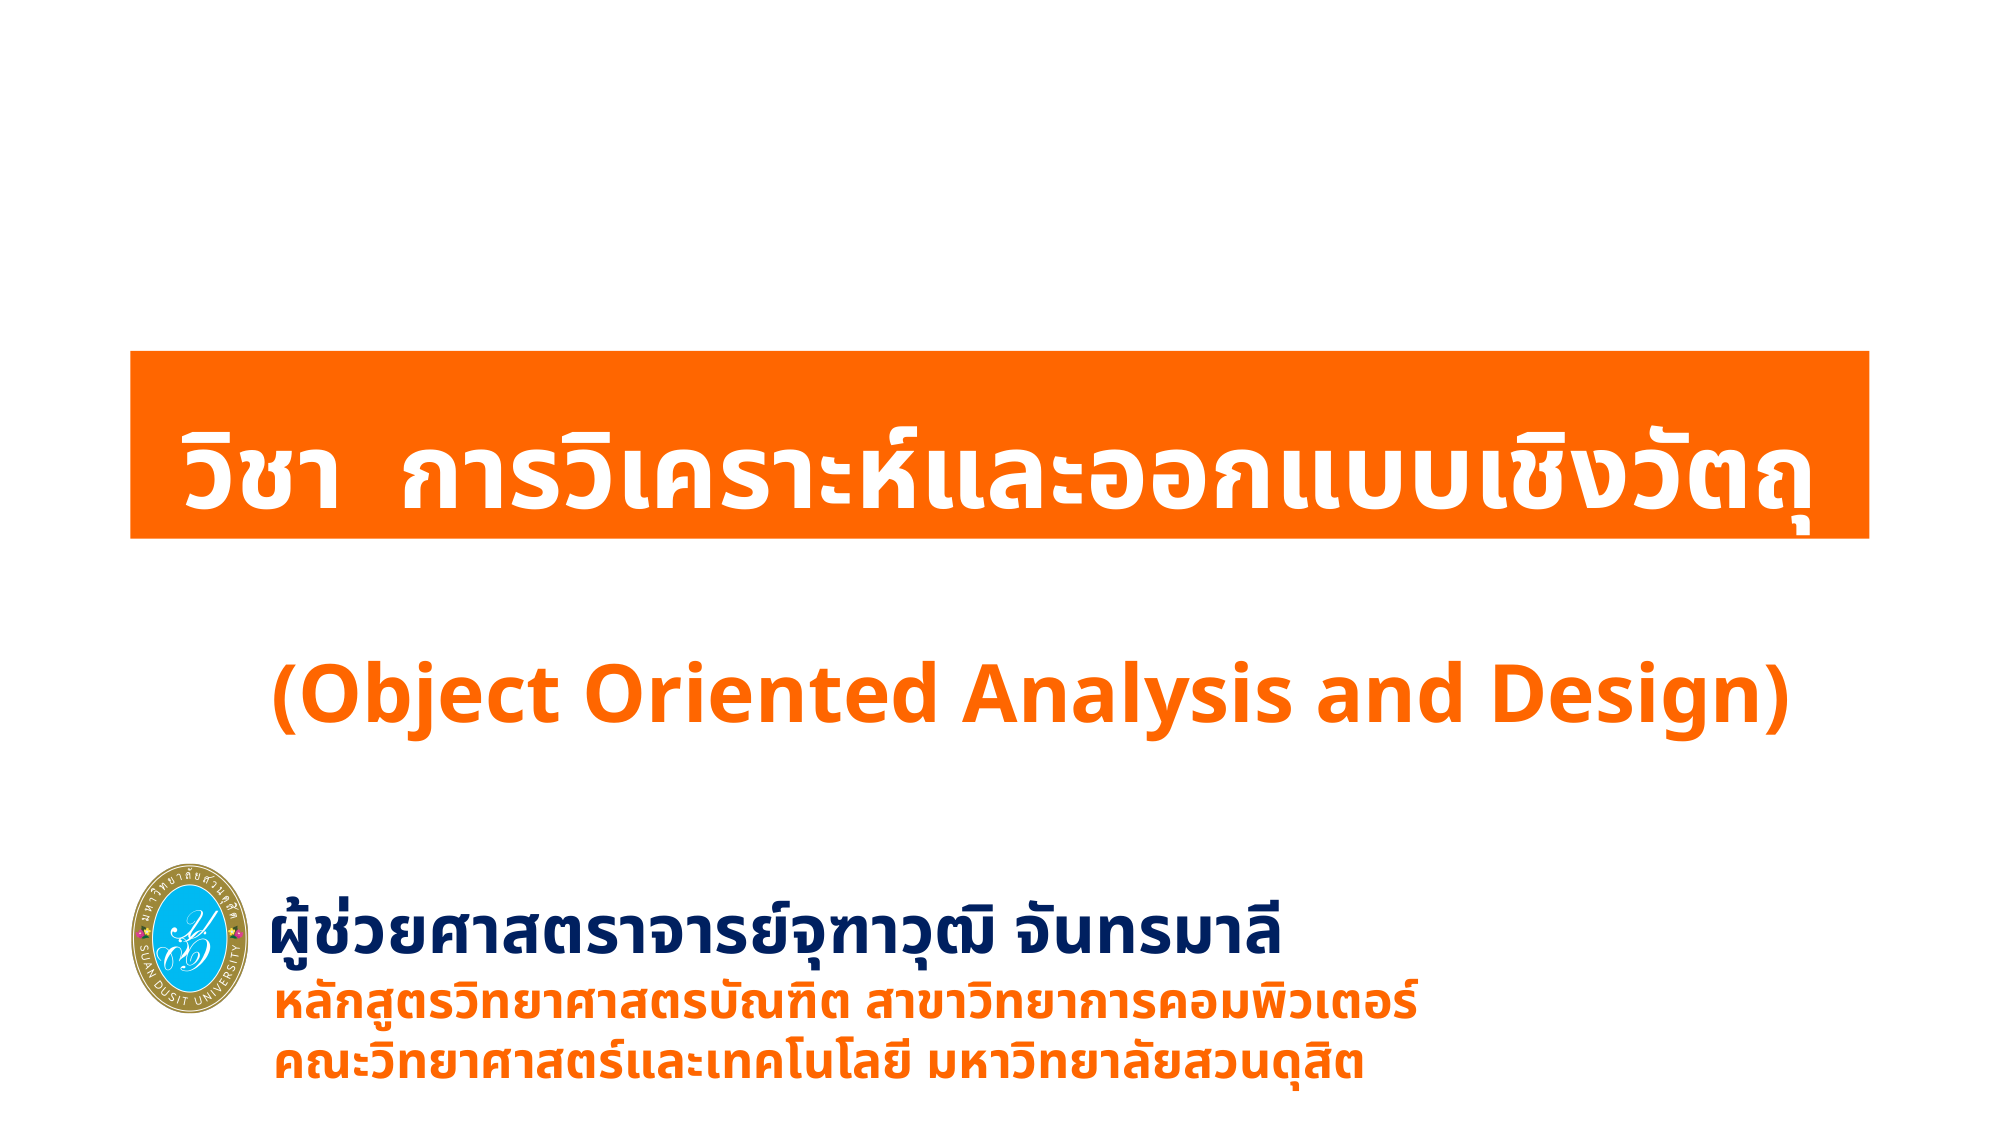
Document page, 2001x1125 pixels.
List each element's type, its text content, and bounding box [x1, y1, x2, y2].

title วิชา การวิเคราะห์และออกแบบเชิงวัตถุ [129, 350, 1870, 540]
picture [128, 859, 260, 1029]
text_box ผู้ช่วยศาสตราจารย์จุฑาวุฒิ จันทรมาลี [260, 877, 1666, 967]
list (Object Oriented Analysis and Design) [230, 562, 1833, 751]
text_box หลักสูตรวิทยาศาสตรบัณฑิต สาขาวิทยาการคอมพิวเตอร์ คณะวิทยาศาสตร์และเทคโนโลยี มหาวิทยาลัยสวนดุสิต [258, 966, 1653, 1092]
